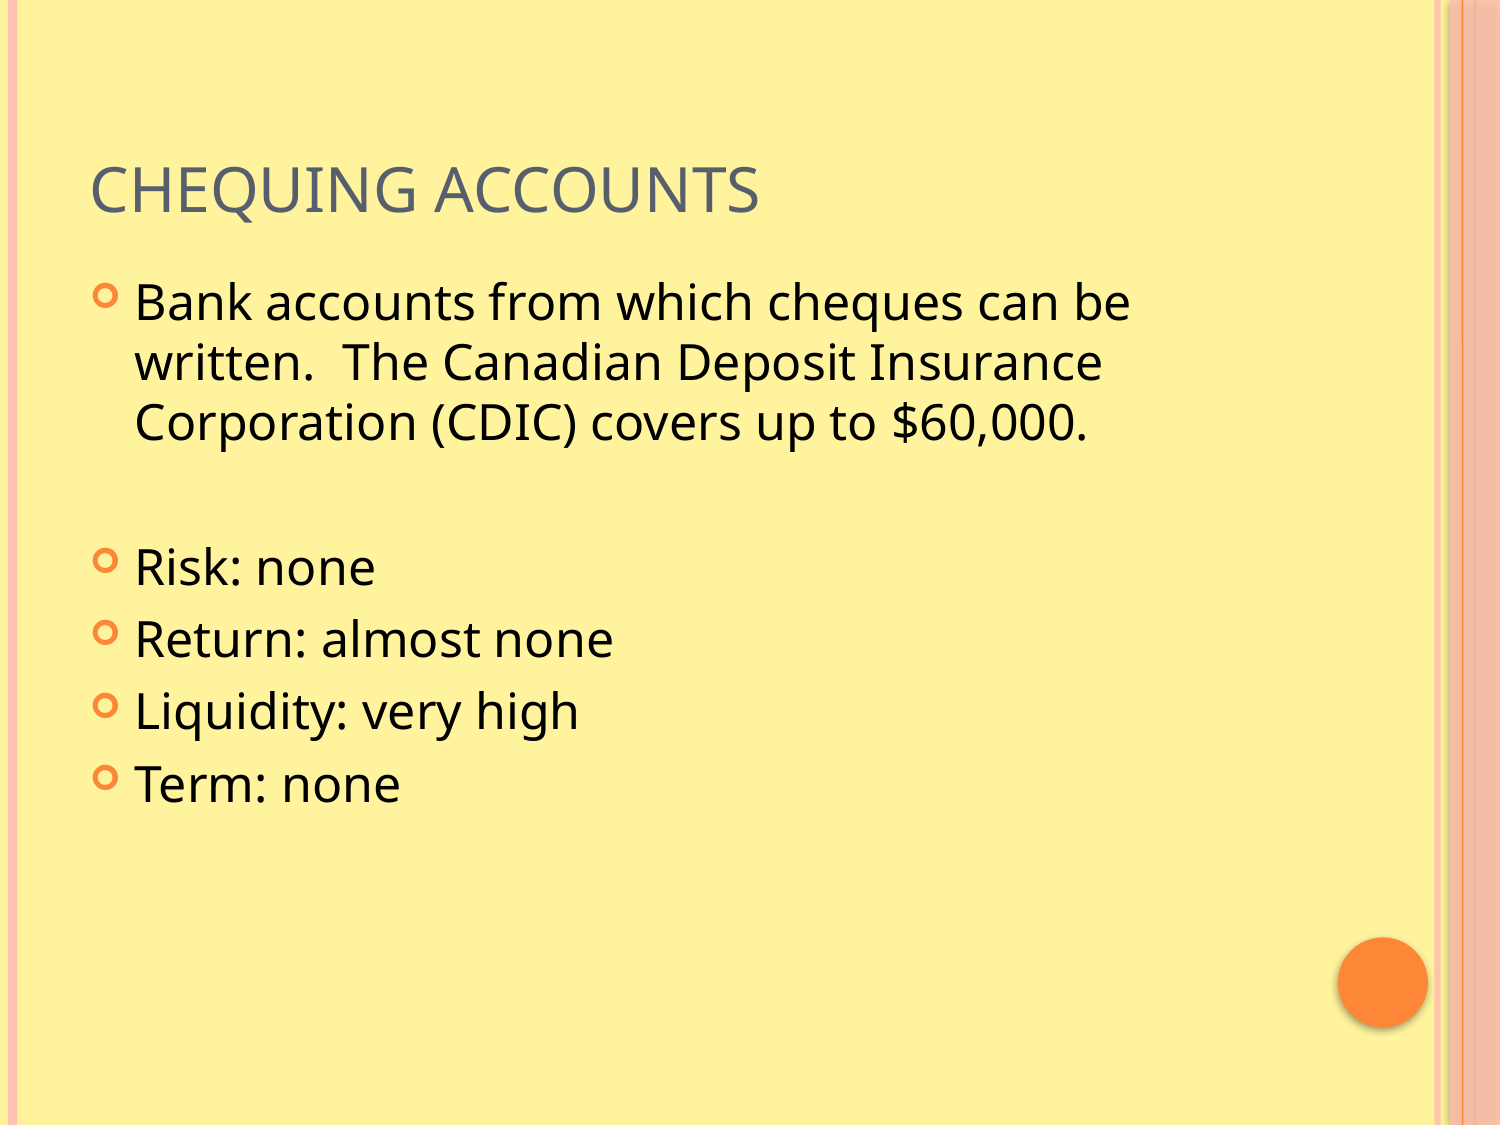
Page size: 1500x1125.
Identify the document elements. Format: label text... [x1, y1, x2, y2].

list Bank accounts from which cheques can be written. The Canadian Deposit Insurance Corporation (CDIC) covers up to $60,000. Risk: none Return: almost none Liquidity: very high Term: none [75, 262, 1300, 1062]
title Chequing Accounts [75, 45, 1300, 233]
